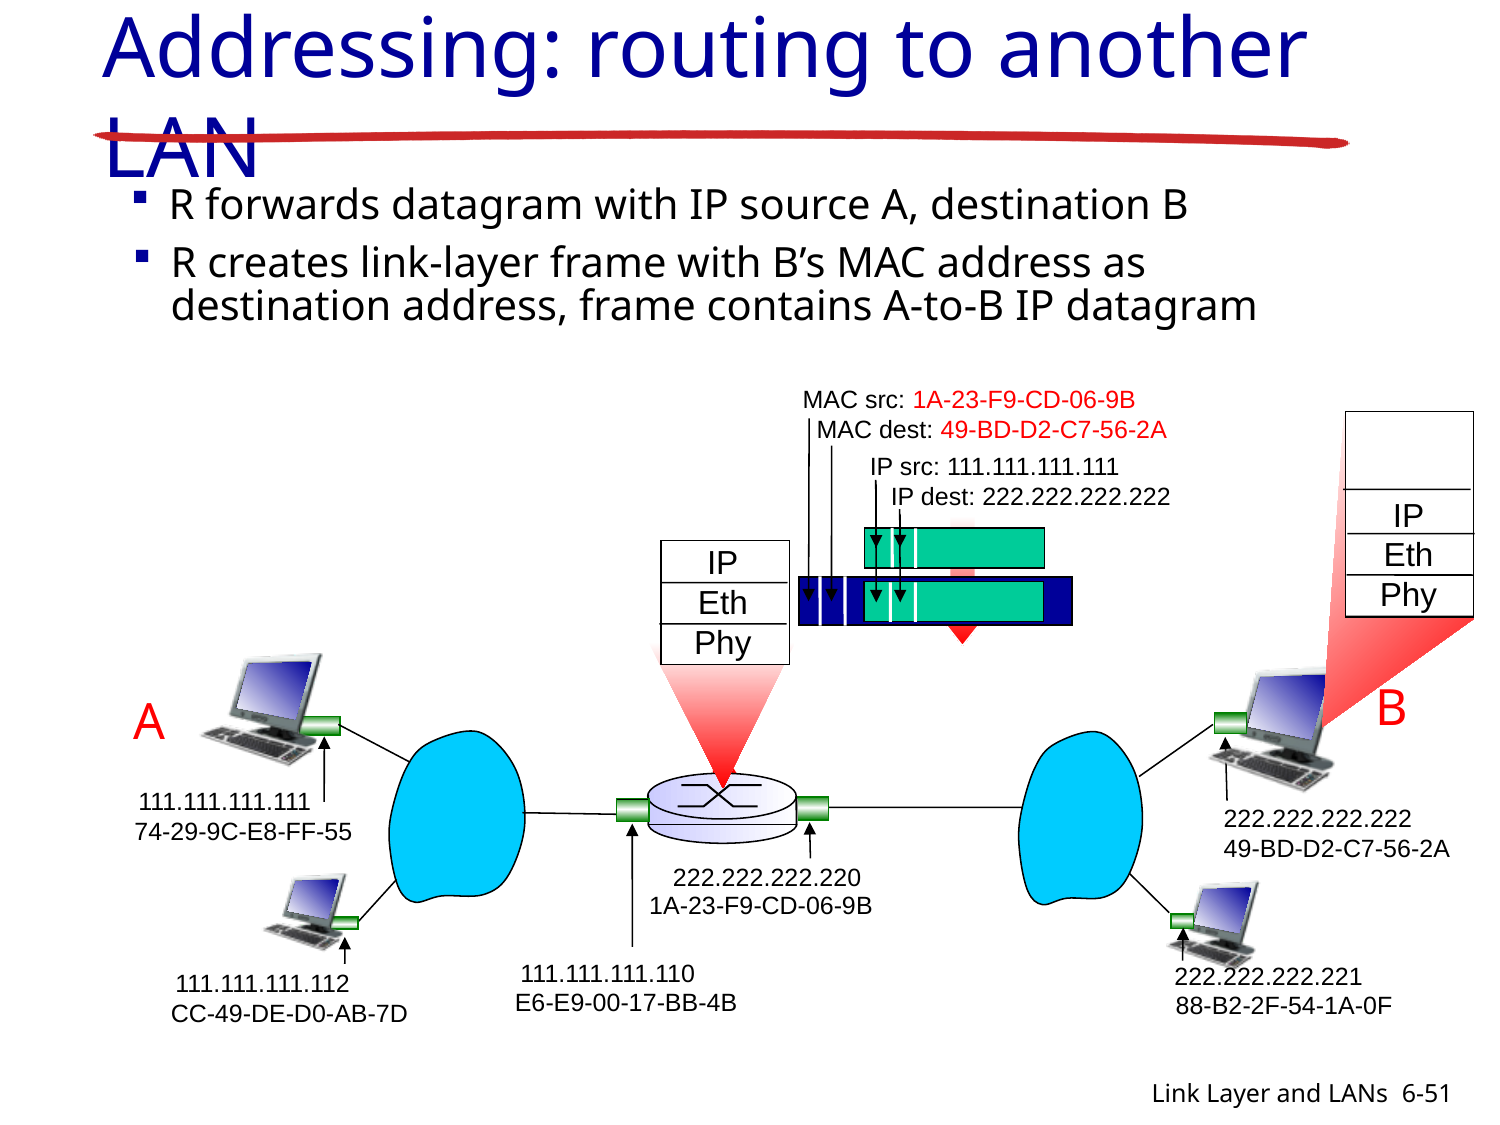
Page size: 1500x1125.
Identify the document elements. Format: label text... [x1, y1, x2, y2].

title Addressing: routing to another LAN [87, 0, 1400, 188]
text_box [785, 375, 1186, 646]
picture [88, 124, 1364, 154]
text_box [1322, 406, 1475, 728]
slide_number 6-51 [1387, 1069, 1478, 1115]
footer Link Layer and LANs [1045, 1069, 1404, 1110]
text_box R creates link-layer frame with B’s MAC address as destination address, frame contains A-to-B IP datagram [117, 236, 1393, 355]
text_box R forwards datagram with IP source A, destination B [115, 177, 1391, 269]
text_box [116, 649, 1466, 1036]
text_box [648, 453, 796, 789]
